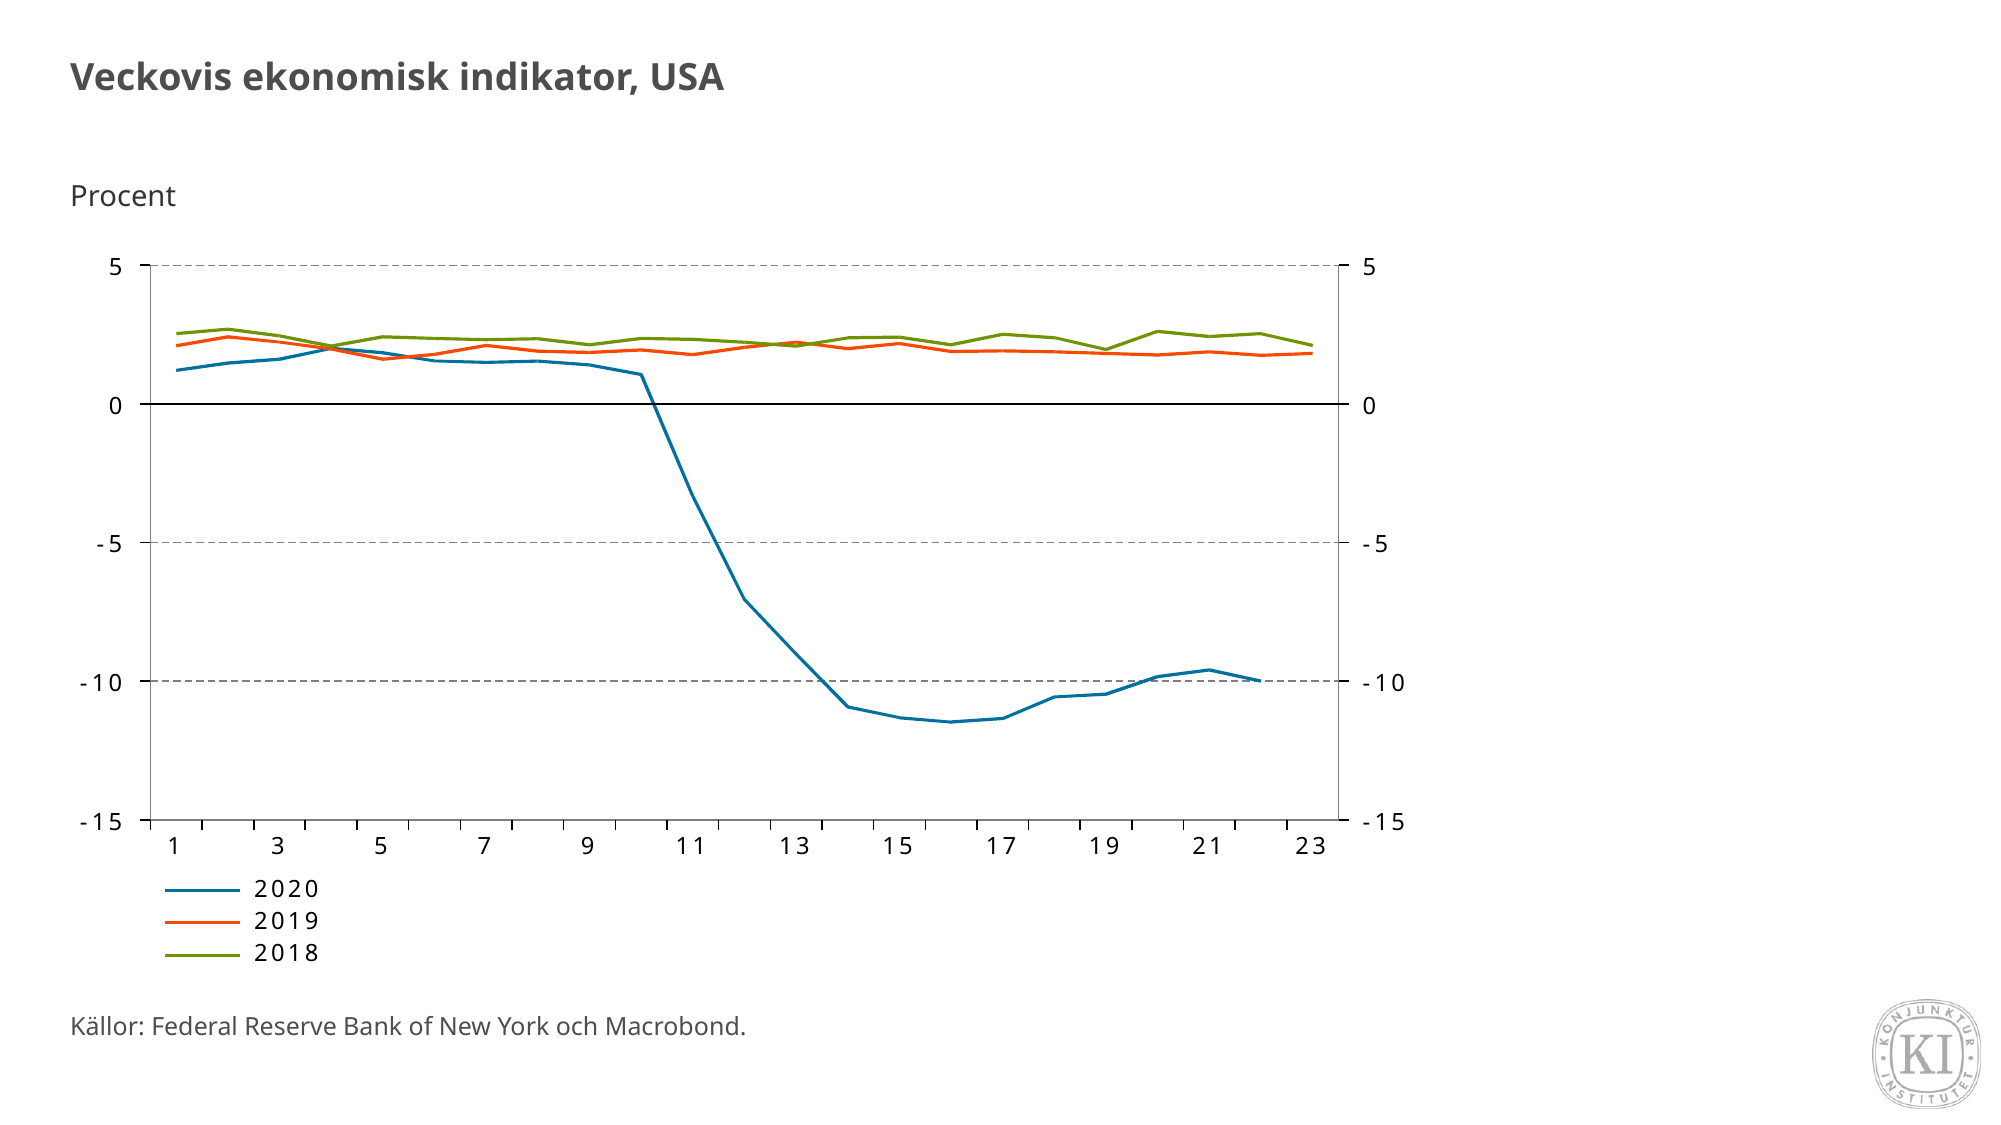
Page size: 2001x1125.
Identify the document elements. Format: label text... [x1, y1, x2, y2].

title Veckovis ekonomisk indikator, USA [55, 45, 1476, 128]
picture [1872, 999, 1981, 1109]
subtitle Källor: Federal Reserve Bank of New York och Macrobond. [55, 1003, 1476, 1106]
list Procent [55, 137, 1476, 220]
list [30, 228, 1453, 995]
